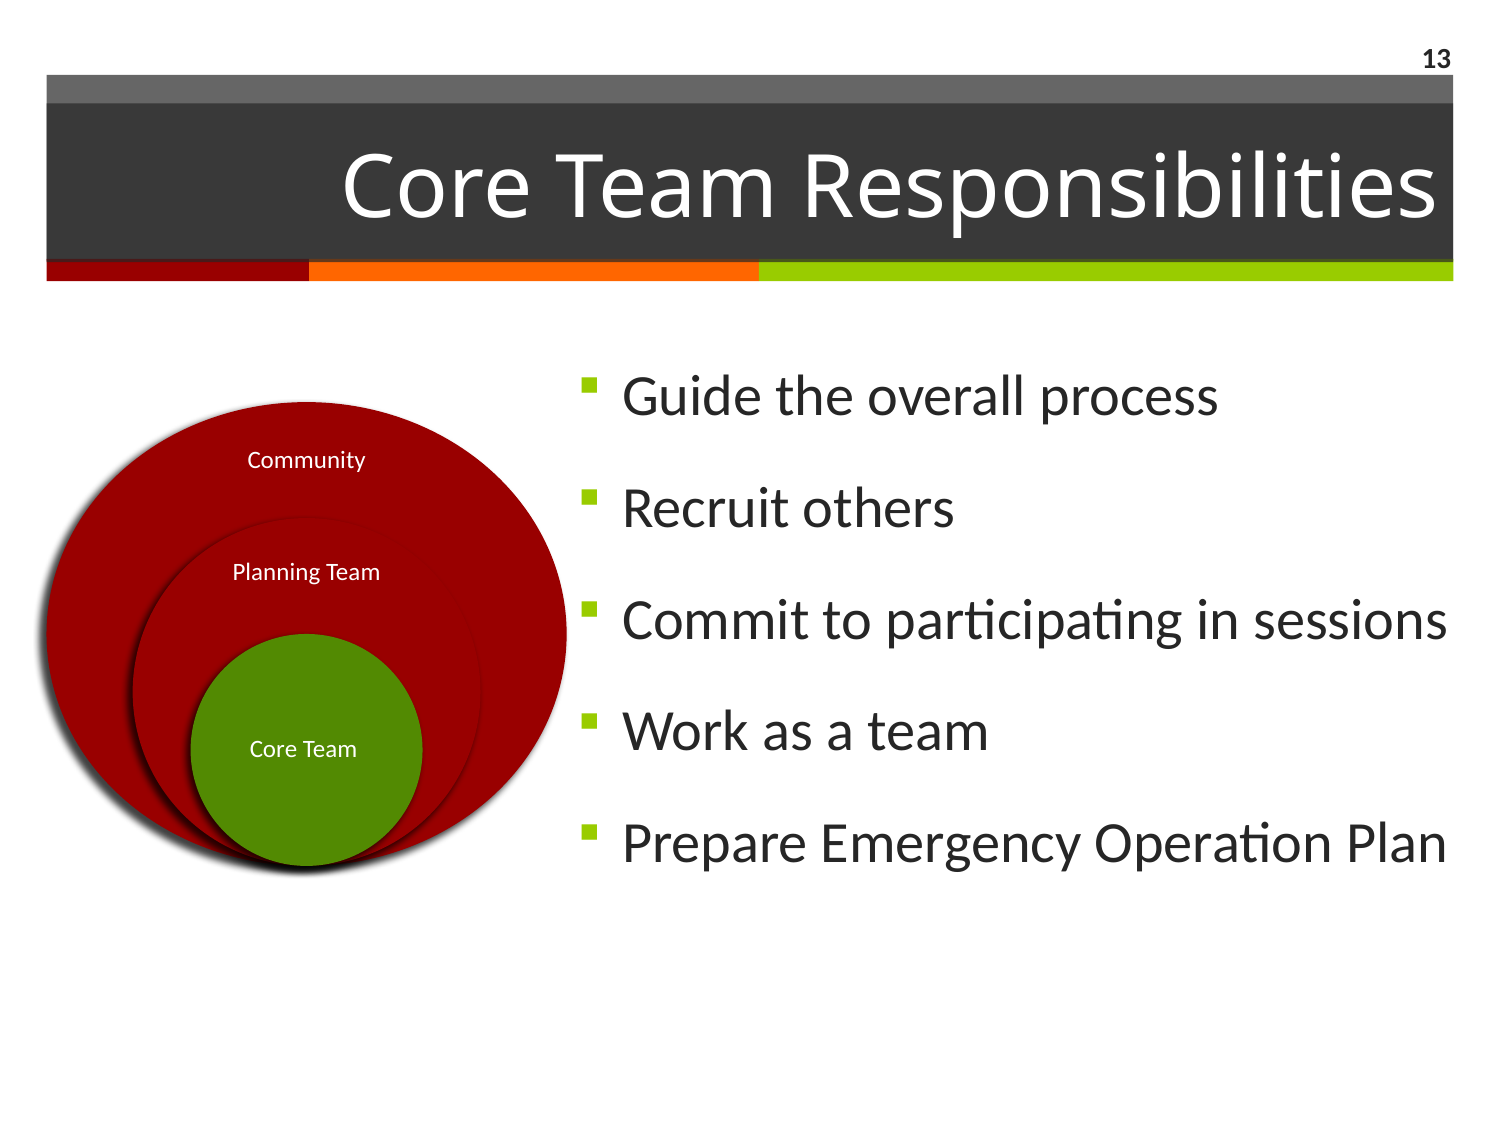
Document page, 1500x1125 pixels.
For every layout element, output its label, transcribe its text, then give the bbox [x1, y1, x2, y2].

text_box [45, 401, 568, 867]
slide_number 13 [1362, 27, 1467, 87]
title Core Team Responsibilities [46, 103, 1454, 263]
list Guide the overall process Recruit others Commit to participating in sessions Work as a team Prepare Emergency Operation Plan [532, 349, 1475, 1092]
